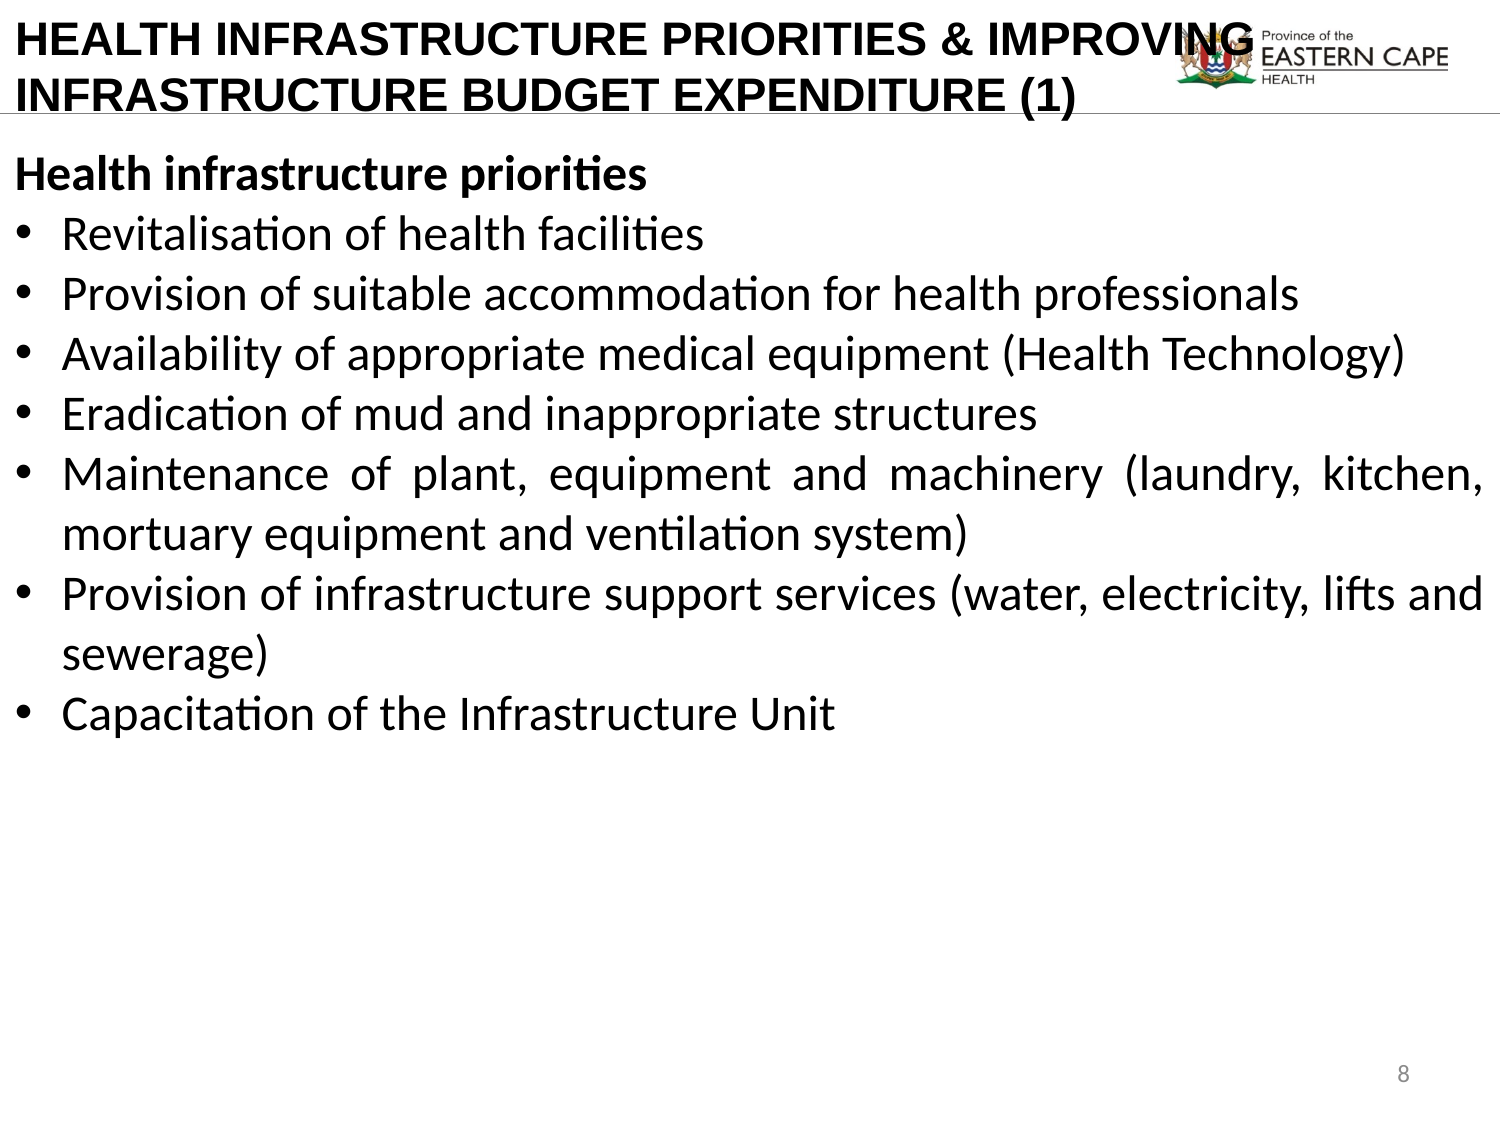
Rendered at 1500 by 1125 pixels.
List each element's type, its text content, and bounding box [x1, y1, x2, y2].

picture [1282, 24, 1448, 90]
slide_number 8 [1074, 1042, 1425, 1103]
text_box Health infrastructure priorities Revitalisation of health facilities Provision of suitable accommodation for health professionals Availability of appropriate medical equipment (Health Technology) Eradication of mud and inappropriate structures Maintenance of plant, equipment and machinery (laundry, kitchen, mortuary equipment and ventilation system) Provision of infrastructure support services (water, electricity, lifts and sewerage) Capacitation of the Infrastructure Unit [0, 113, 1500, 809]
title HEALTH INFRASTRUCTURE PRIORITIES & IMPROVING INFRASTRUCTURE BUDGET EXPENDITURE (1) [0, 0, 1282, 113]
